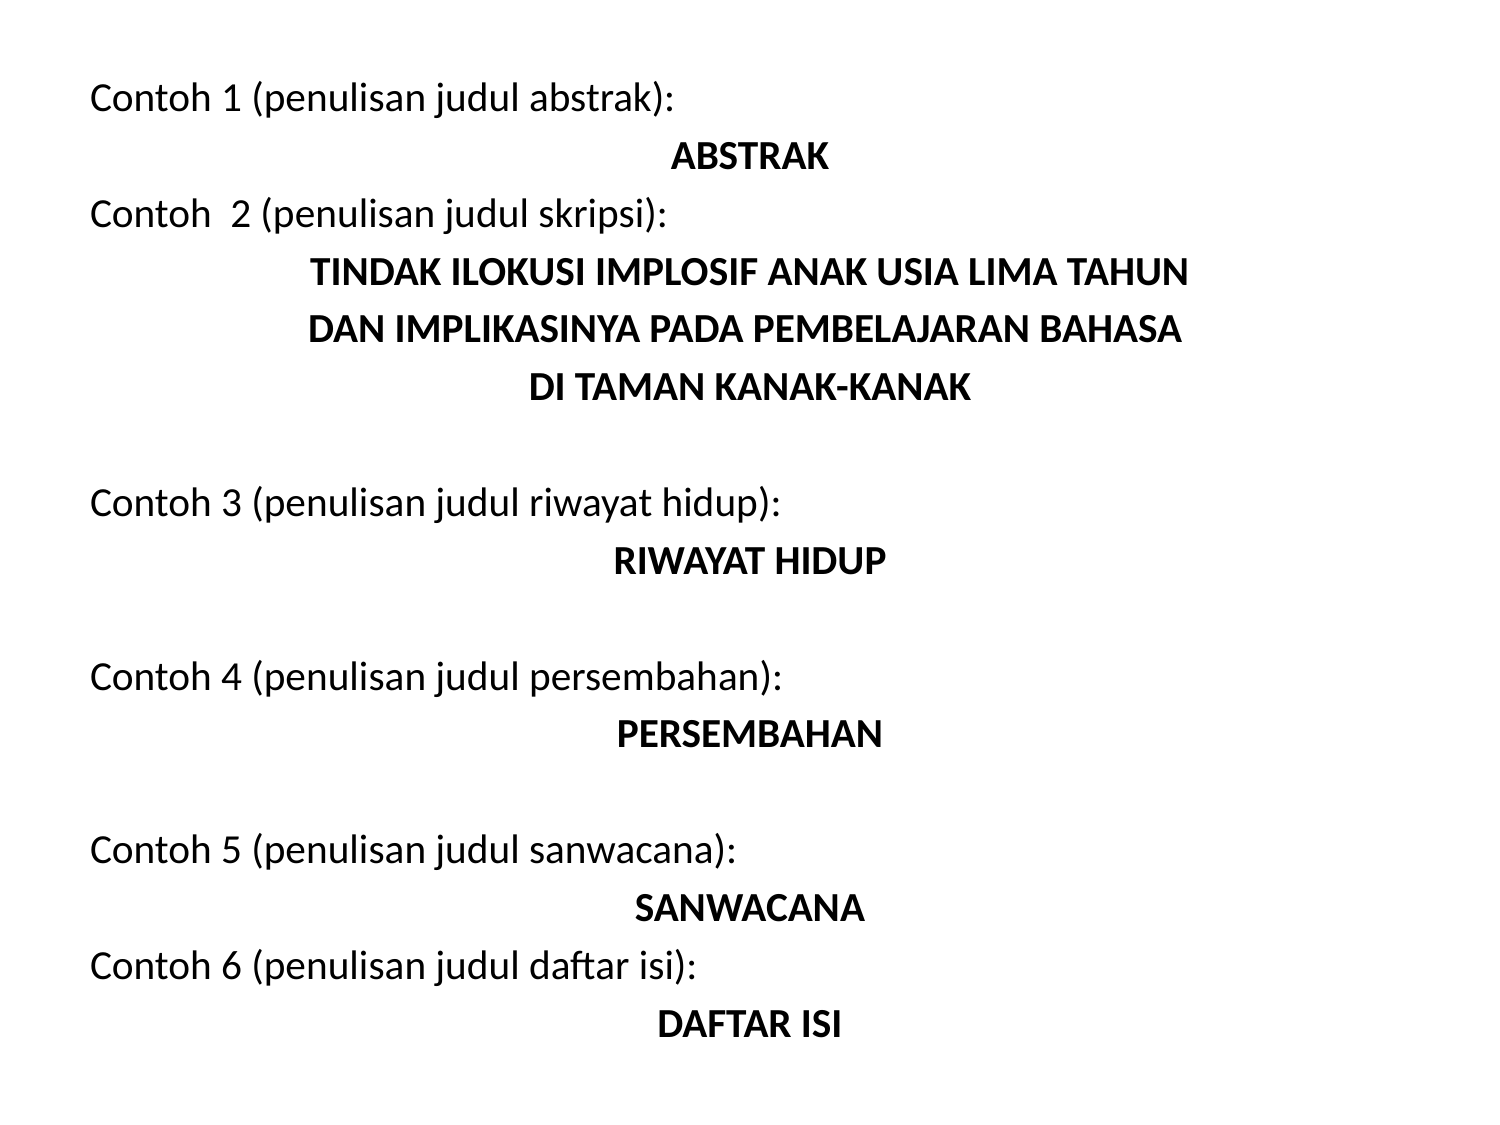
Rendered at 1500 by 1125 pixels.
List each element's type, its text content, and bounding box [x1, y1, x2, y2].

list Contoh 1 (penulisan judul abstrak): ABSTRAK Contoh 2 (penulisan judul skripsi): TINDAK ILOKUSI IMPLOSIF ANAK USIA LIMA TAHUN DAN IMPLIKASINYA PADA PEMBELAJARAN BAHASA DI TAMAN KANAK-KANAK Contoh 3 (penulisan judul riwayat hidup): RIWAYAT HIDUP Contoh 4 (penulisan judul persembahan): PERSEMBAHAN Contoh 5 (penulisan judul sanwacana): SANWACANA Contoh 6 (penulisan judul daftar isi): DAFTAR ISI [75, 62, 1425, 1063]
